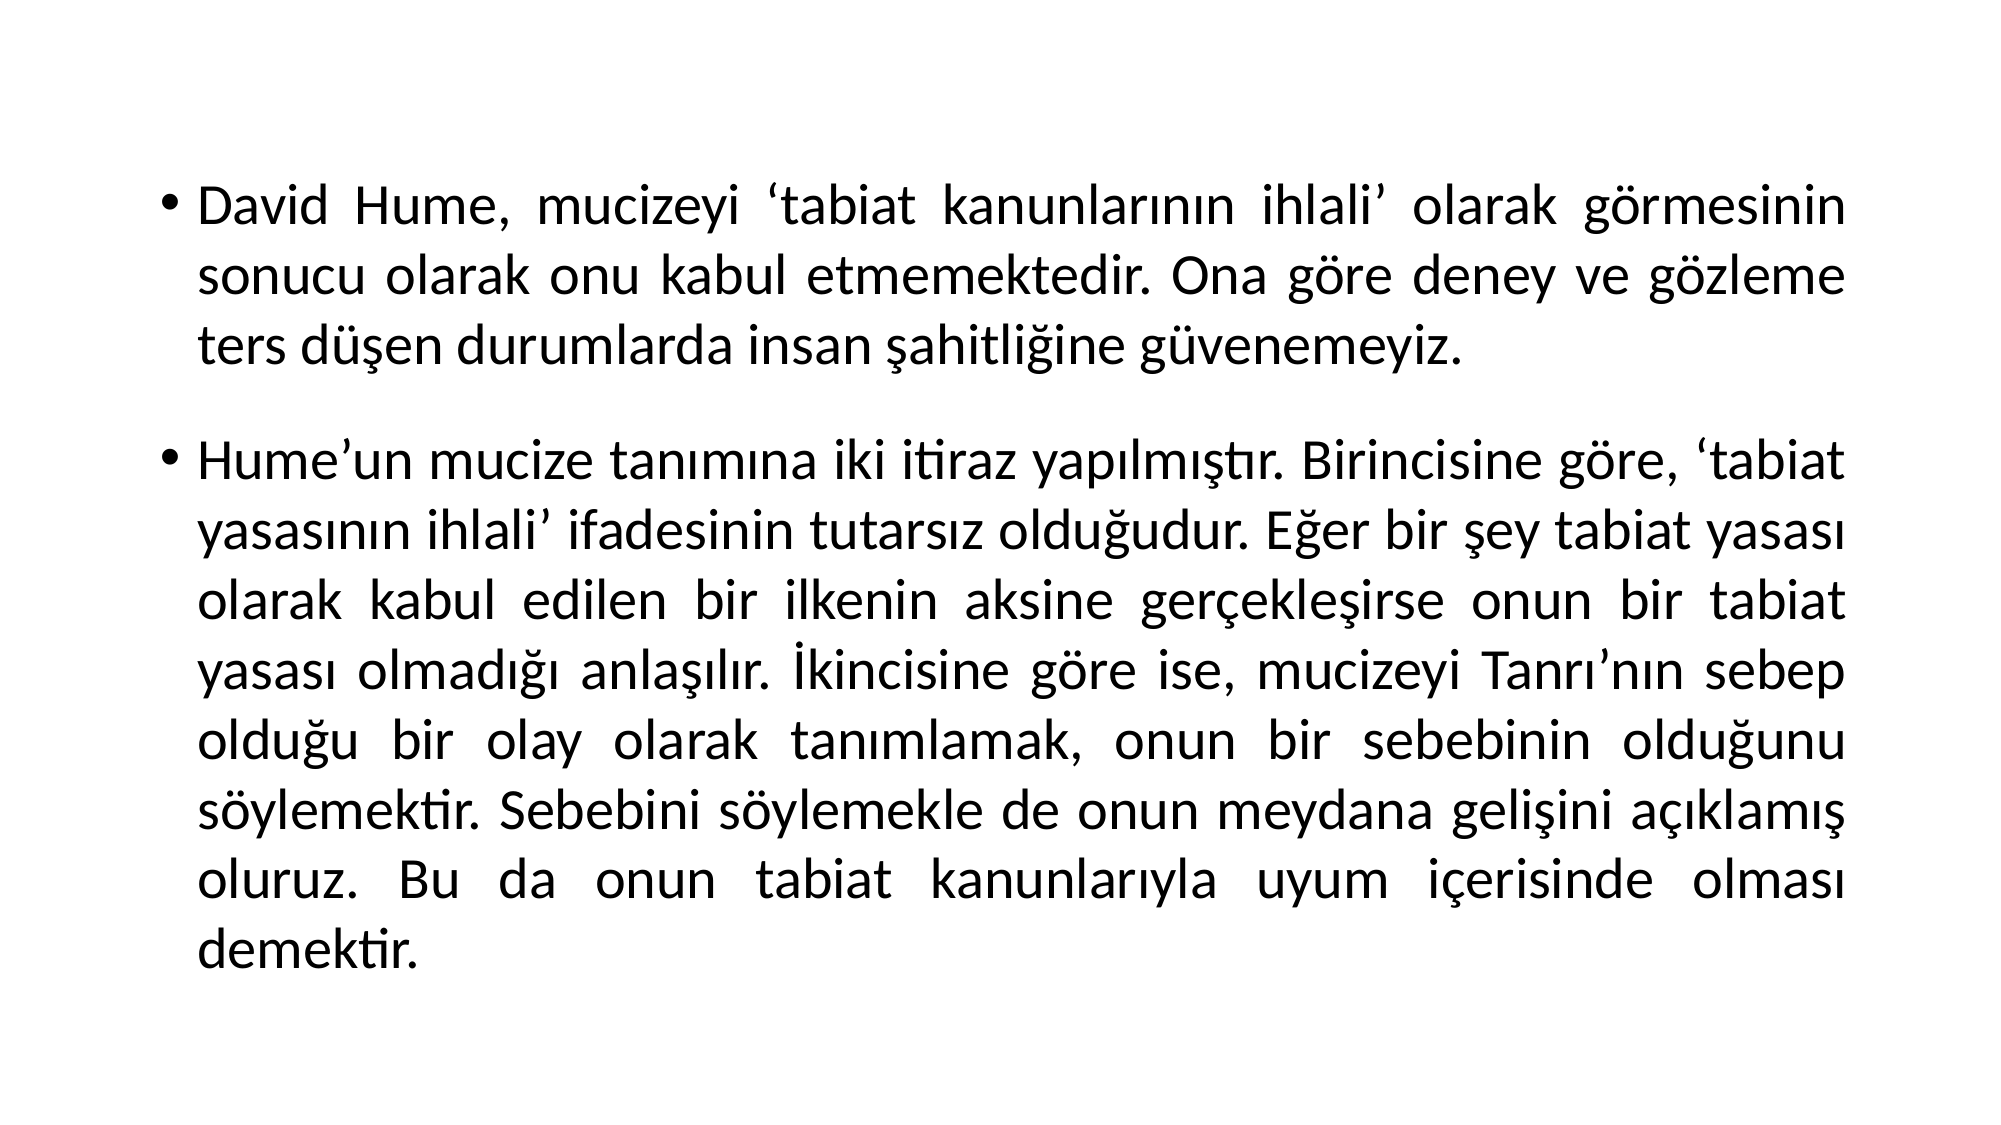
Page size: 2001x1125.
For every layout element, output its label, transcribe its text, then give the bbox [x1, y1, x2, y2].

list David Hume, mucizeyi ‘tabiat kanunlarının ihlali’ olarak görmesinin sonucu olarak onu kabul etmemektedir. Ona göre deney ve gözleme ters düşen durumlarda insan şahitliğine güvenemeyiz. Hume’un mucize tanımına iki itiraz yapılmıştır. Birincisine göre, ‘tabiat yasasının ihlali’ ifadesinin tutarsız olduğudur. Eğer bir şey tabiat yasası olarak kabul edilen bir ilkenin aksine gerçekleşirse onun bir tabiat yasası olmadığı anlaşılır. İkincisine göre ise, mucizeyi Tanrı’nın sebep olduğu bir olay olarak tanımlamak, onun bir sebebinin olduğunu söylemektir. Sebebini söylemekle de onun meydana gelişini açıklamış oluruz. Bu da onun tabiat kanunlarıyla uyum içerisinde olması demektir. [144, 158, 1863, 1014]
